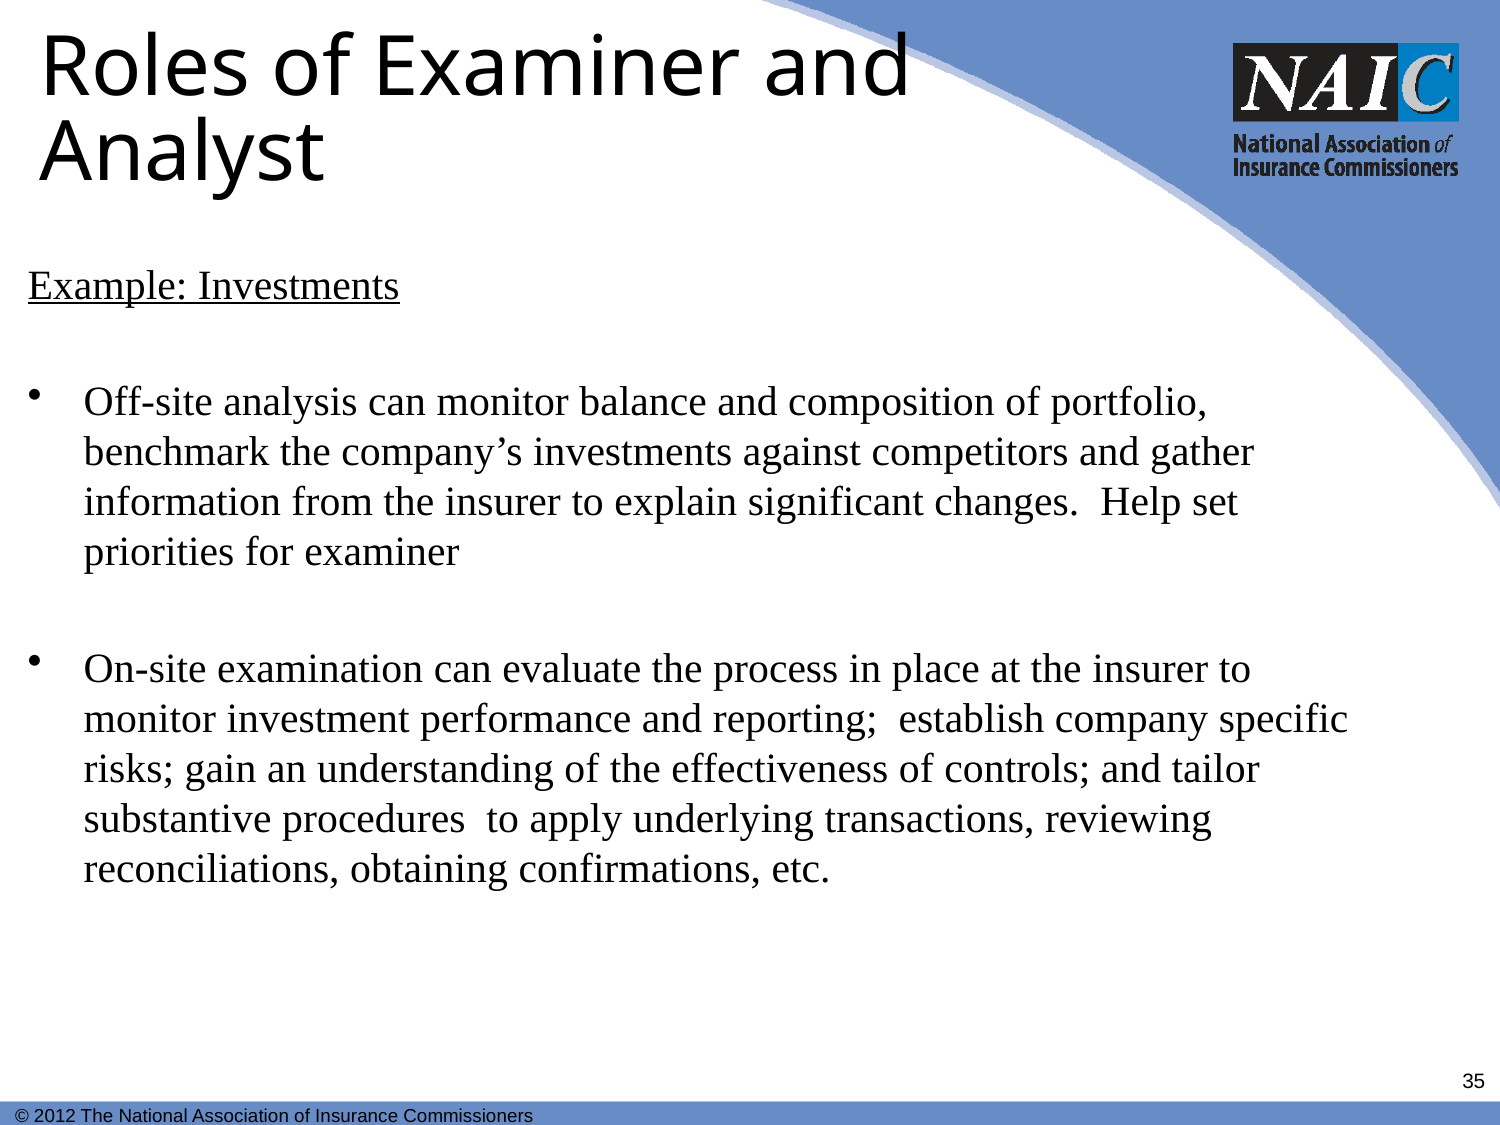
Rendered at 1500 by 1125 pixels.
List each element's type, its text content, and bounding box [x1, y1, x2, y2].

list Example: Investments Off-site analysis can monitor balance and composition of portfolio, benchmark the company’s investments against competitors and gather information from the insurer to explain significant changes. Help set priorities for examiner On-site examination can evaluate the process in place at the insurer to monitor investment performance and reporting; establish company specific risks; gain an understanding of the effectiveness of controls; and tailor substantive procedures to apply underlying transactions, reviewing reconciliations, obtaining confirmations, etc. [12, 249, 1375, 1013]
title Roles of Examiner and Analyst [24, 24, 975, 200]
picture [0, 0, 1500, 1125]
slide_number 35 [1149, 1059, 1500, 1100]
